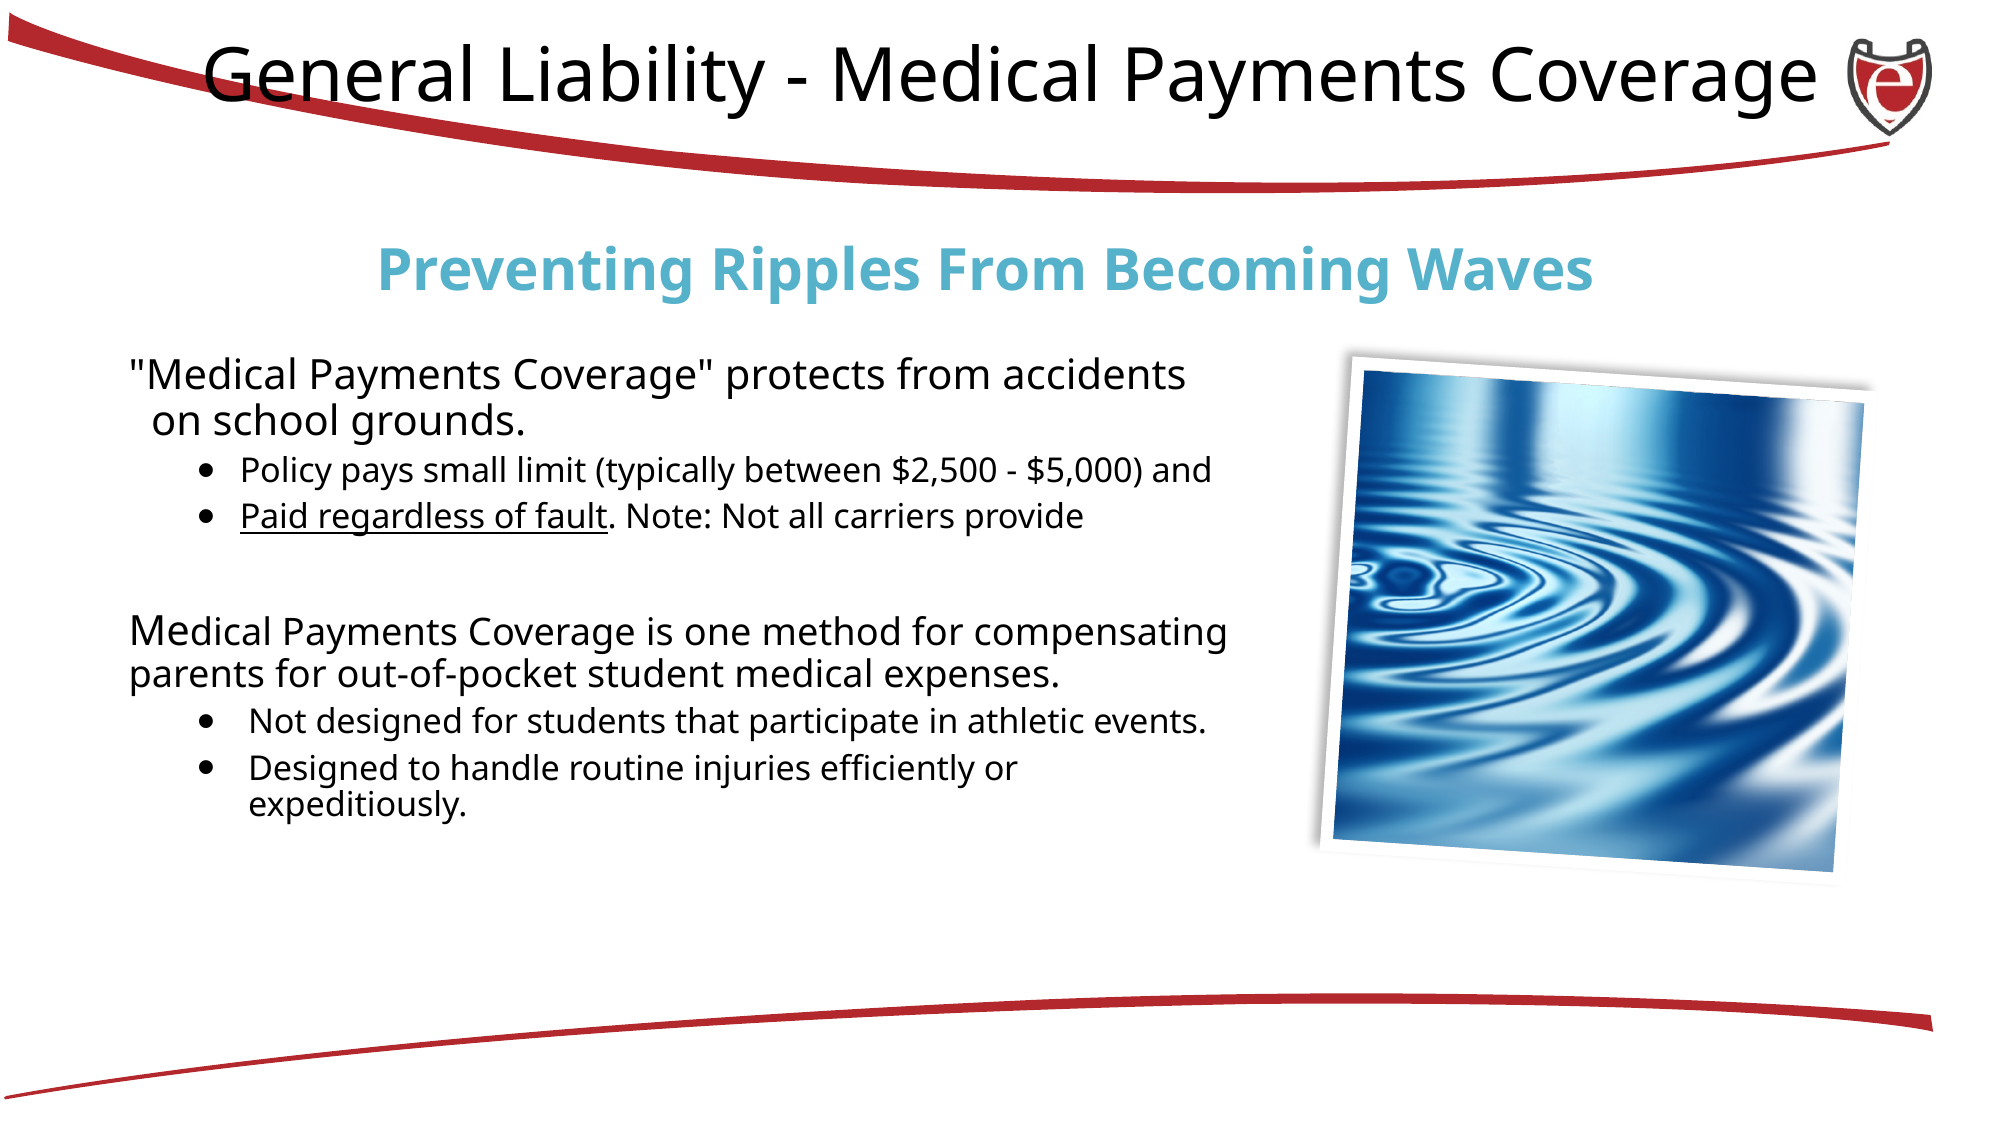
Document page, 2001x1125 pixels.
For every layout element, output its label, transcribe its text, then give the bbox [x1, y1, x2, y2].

picture [1334, 371, 1864, 872]
title General Liability - Medical Payments Coverage [137, 21, 1836, 134]
text_box Preventing Ripples From Becoming Waves [232, 224, 1739, 310]
list "Medical Payments Coverage" protects from accidents on school grounds. Policy pays small limit (typically between $2,500 - $5,000) and Paid regardless of fault. Note: Not all carriers provide Medical Payments Coverage is one method for compensating parents for out-of-pocket student medical expenses. Not designed for students that participate in athletic events. Designed to handle routine injuries efficiently or expeditiously. [67, 346, 1254, 935]
picture [1835, 23, 1932, 147]
